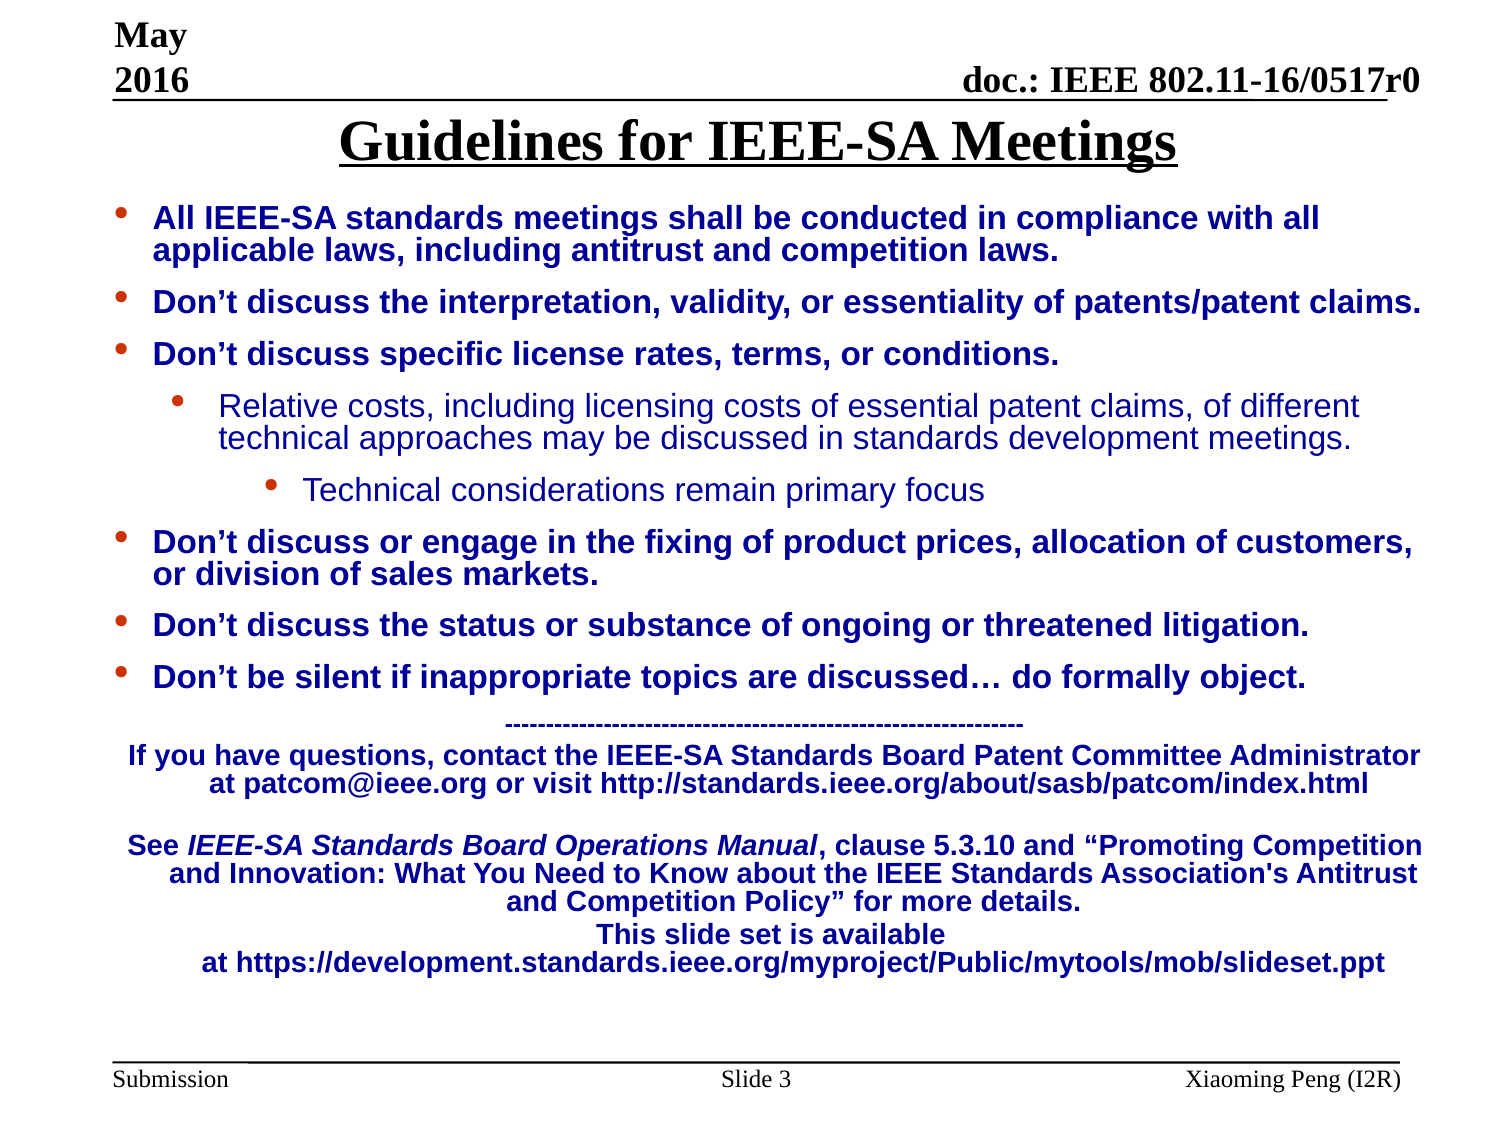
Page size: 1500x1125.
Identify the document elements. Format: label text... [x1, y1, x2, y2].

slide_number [114, 54, 270, 101]
footer Xiaoming Peng (I2R) [1006, 1061, 1402, 1093]
title Guidelines for IEEE-SA Meetings [64, 101, 1453, 173]
text_box All IEEE-SA standards meetings shall be conducted in compliance with all applicable laws, including antitrust and competition laws. Don’t discuss the interpretation, validity, or essentiality of patents/patent claims. Don’t discuss specific license rates, terms, or conditions. Relative costs, including licensing costs of essential patent claims, of different technical approaches may be discussed in standards development meetings. Technical considerations remain primary focus Don’t discuss or engage in the fixing of product prices, allocation of customers, or division of sales markets. Don’t discuss the status or substance of ongoing or threatened litigation. Don’t be silent if inappropriate topics are discussed… do formally object. --------------------------------------------------------------- If you have questions, contact the IEEE-SA Standards Board Patent Committee Administrator at patcom@ieee.org or visit http://standards.ieee.org/about/sasb/patcom/index.html See IEEE-SA Standards Board Operations Manual, clause 5.3.10 and “Promoting Competition and Innovation: What You Need to Know about the IEEE Standards Association's Antitrust and Competition Policy” for more details. This slide set is available at https://development.standards.ieee.org/myproject/Public/mytools/mob/slideset.ppt [100, 172, 1451, 1047]
slide_number Slide 3 [712, 1061, 800, 1093]
